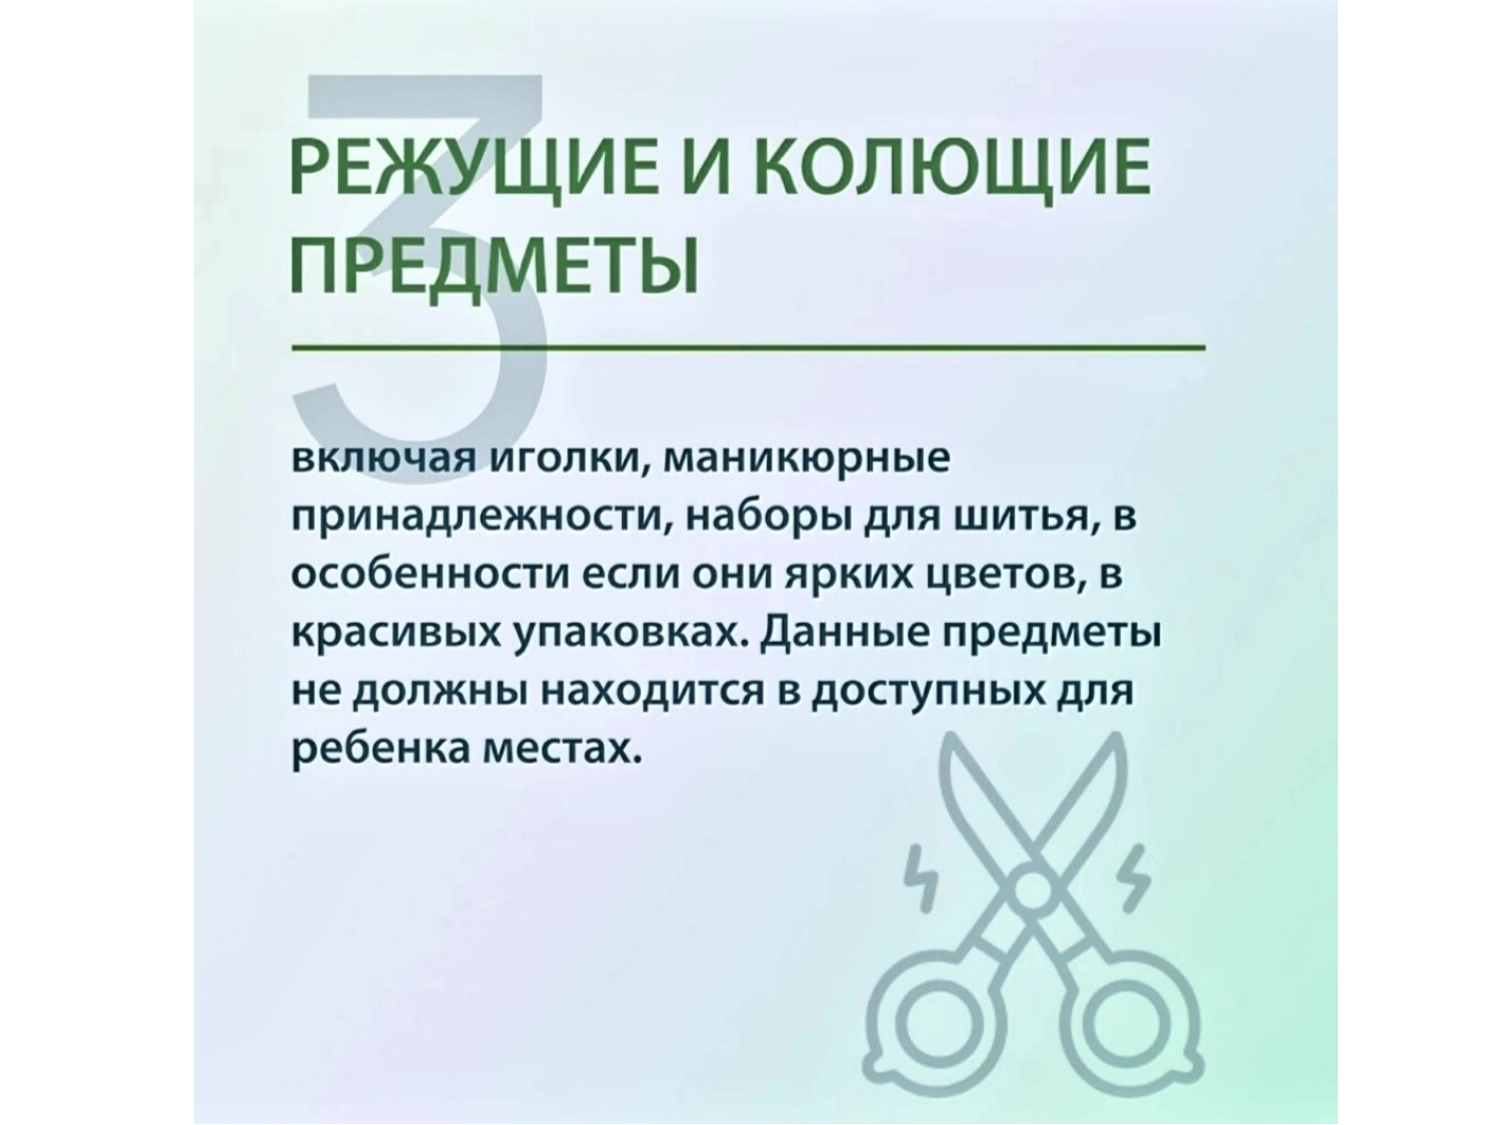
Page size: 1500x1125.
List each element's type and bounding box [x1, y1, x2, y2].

picture [194, 0, 1339, 1124]
